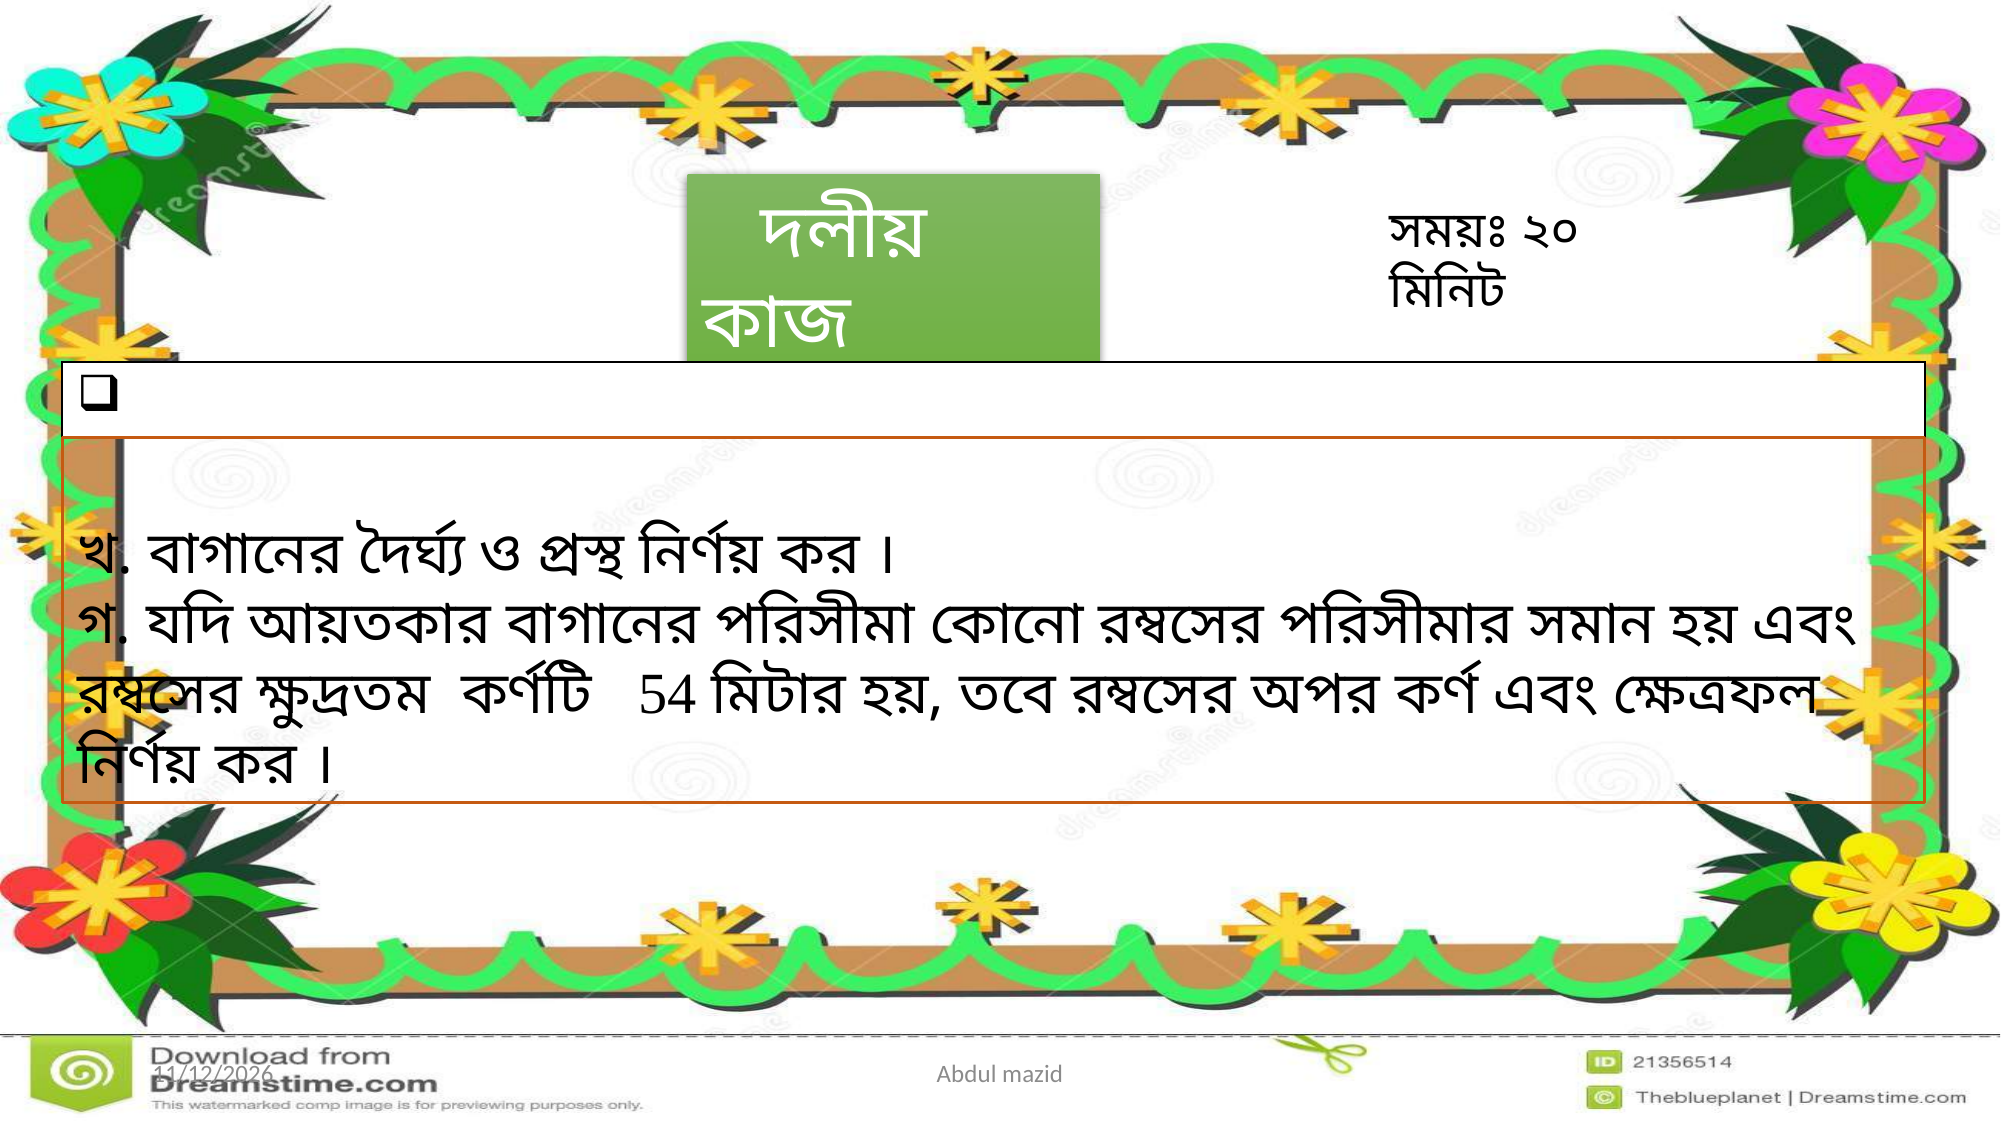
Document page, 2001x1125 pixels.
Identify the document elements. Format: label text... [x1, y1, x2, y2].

text_box দলীয় কাজ [687, 174, 1100, 361]
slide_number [137, 1042, 588, 1103]
footer Abdul mazid [662, 1042, 1338, 1103]
text_box সময়ঃ ২০ মিনিট [1374, 190, 1700, 325]
picture [0, 0, 2001, 1125]
